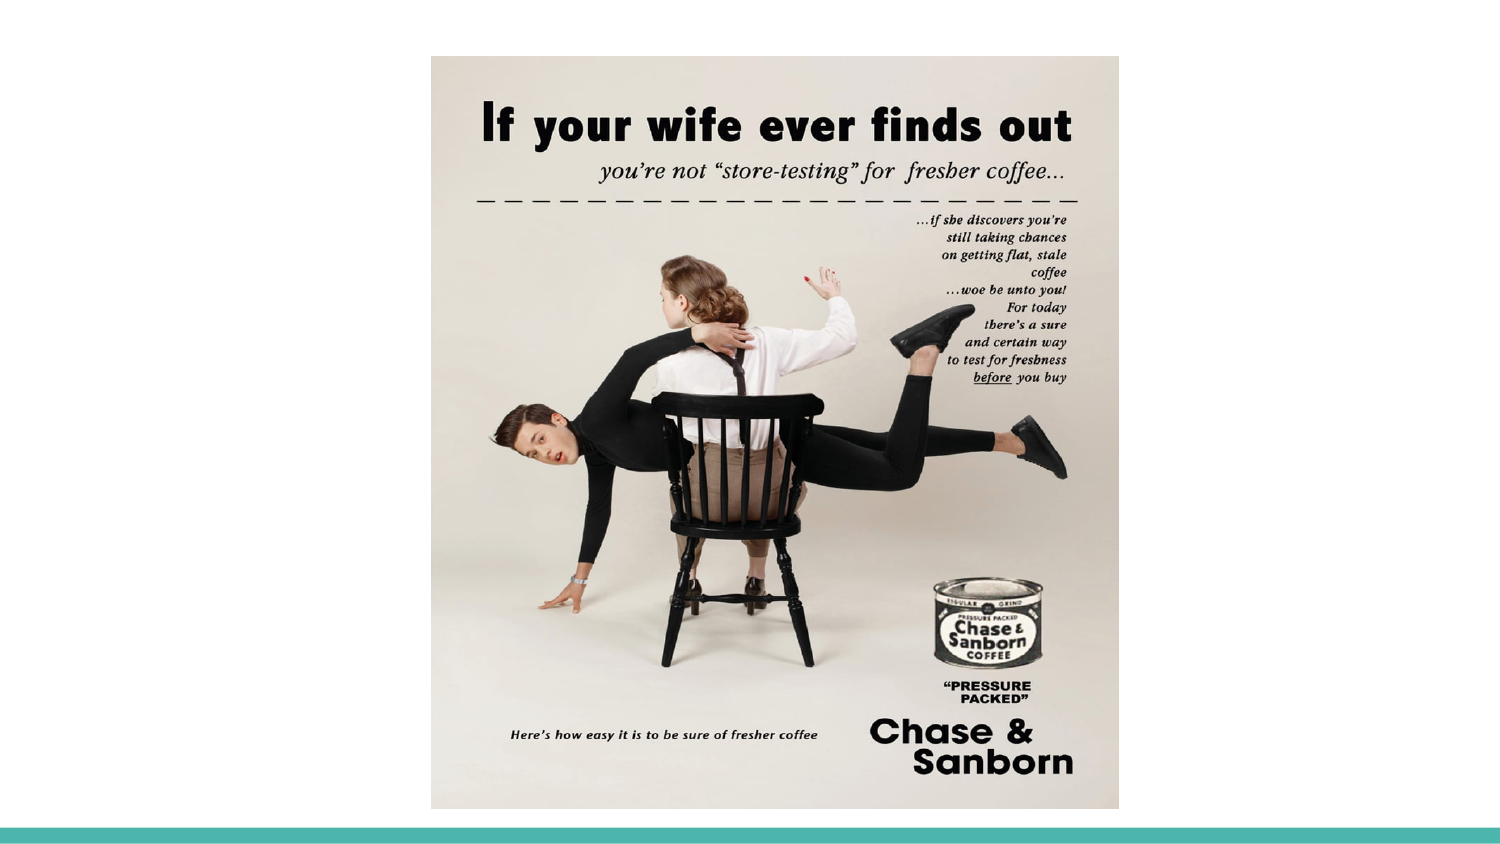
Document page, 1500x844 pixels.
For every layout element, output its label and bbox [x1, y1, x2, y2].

picture [430, 56, 1119, 810]
